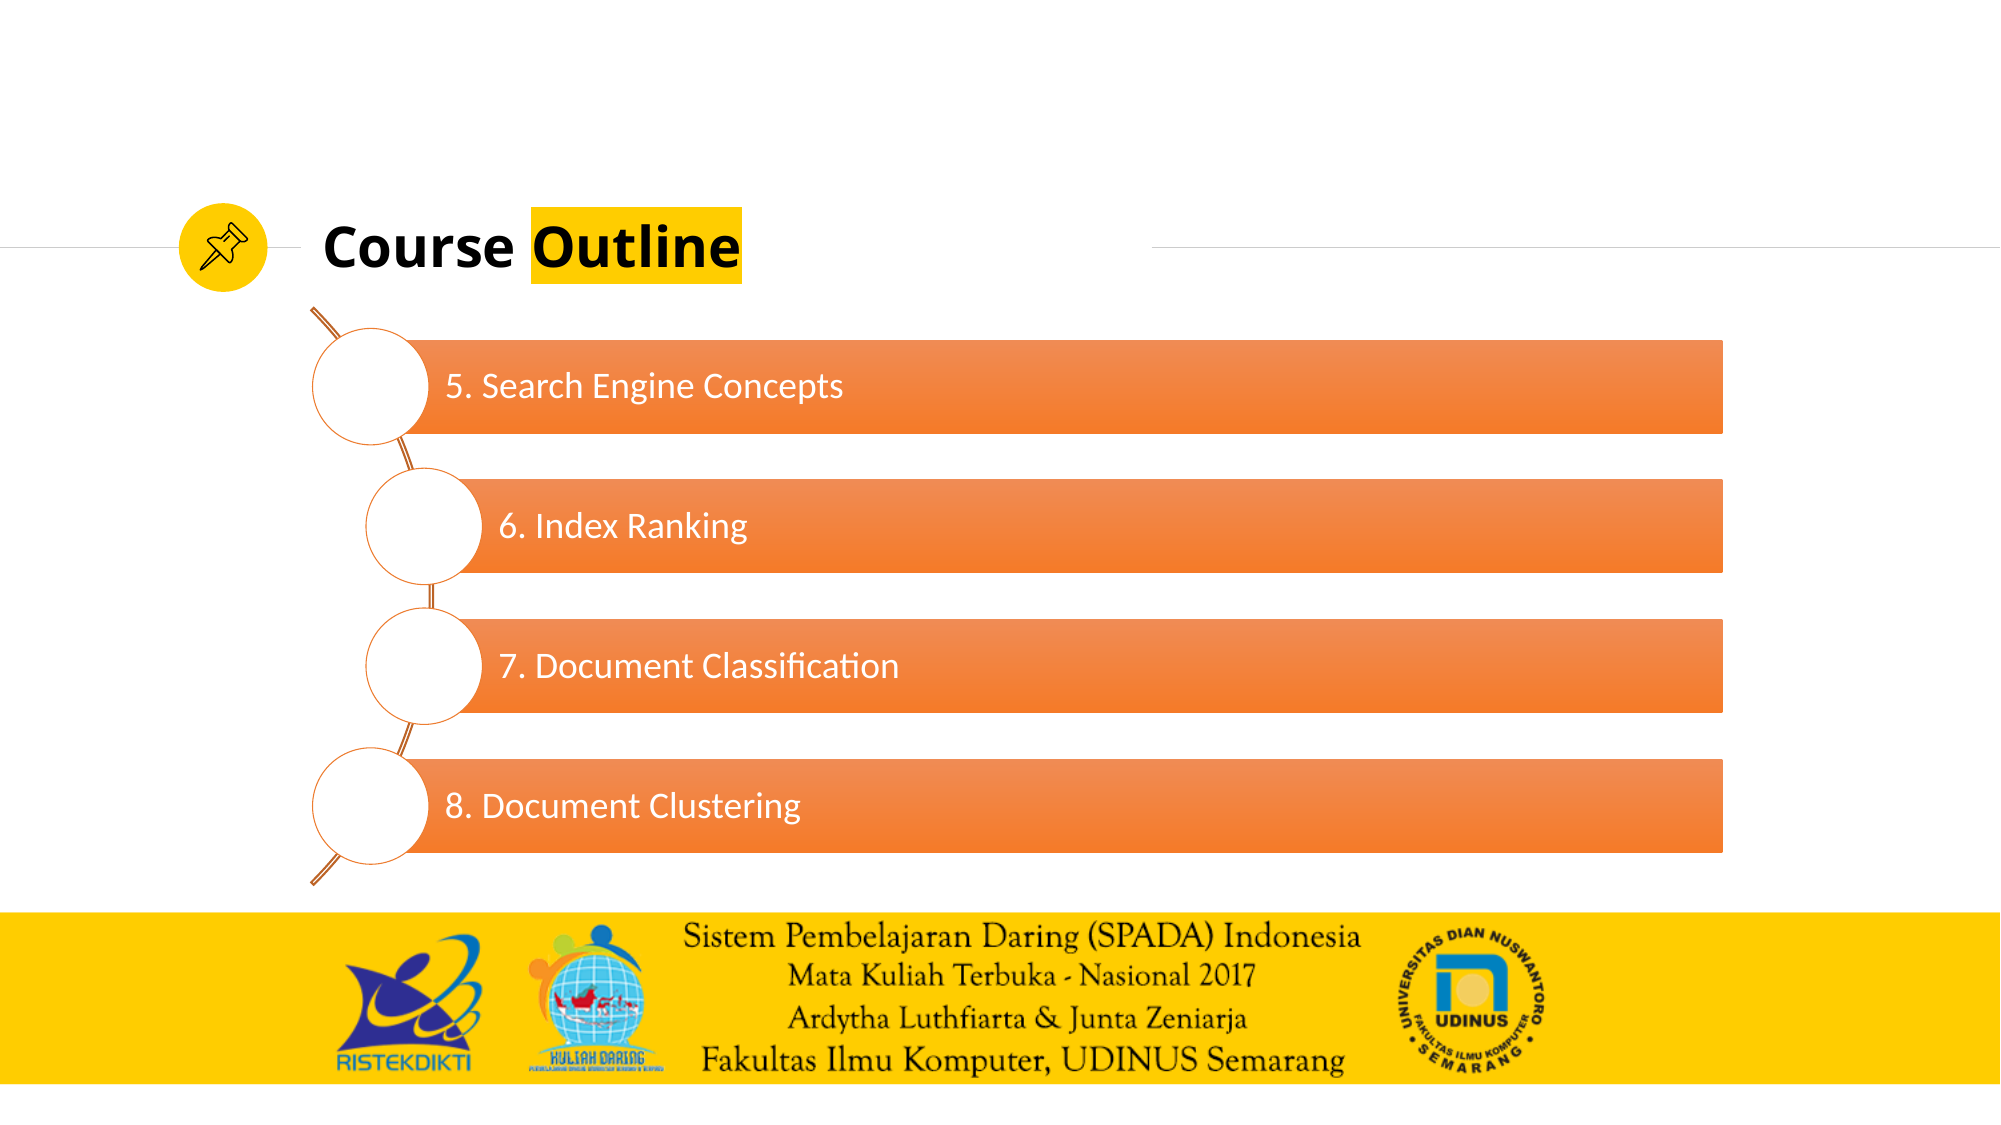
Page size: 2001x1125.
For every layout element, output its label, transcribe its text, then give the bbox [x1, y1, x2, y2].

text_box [200, 223, 248, 270]
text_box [302, 293, 1731, 900]
picture [0, 907, 2000, 1098]
title Course Outline [302, 201, 1151, 293]
